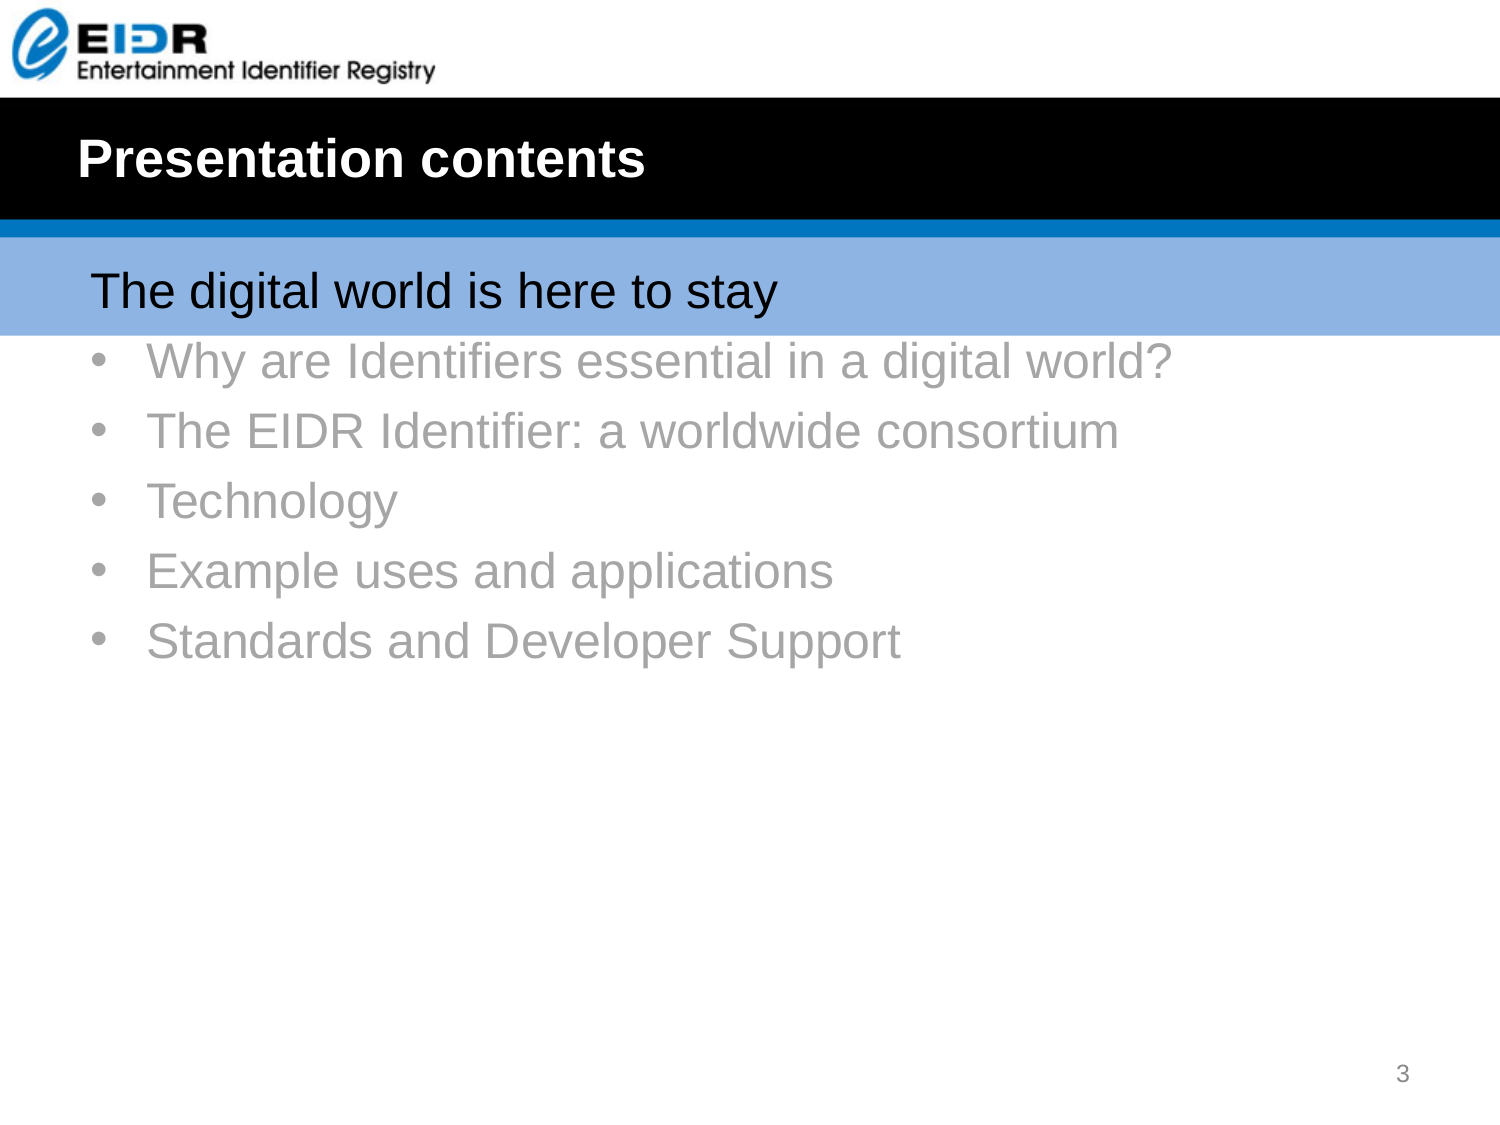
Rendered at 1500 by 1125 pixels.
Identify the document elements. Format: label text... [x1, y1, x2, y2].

text_box [0, 235, 1500, 338]
list The digital world is here to stay Why are Identifiers essential in a digital world? The EIDR Identifier: a worldwide consortium Technology Example uses and applications Standards and Developer Support [74, 251, 1426, 994]
slide_number 3 [1074, 1042, 1425, 1103]
picture [0, 0, 1500, 235]
title Presentation contents [62, 99, 1426, 213]
